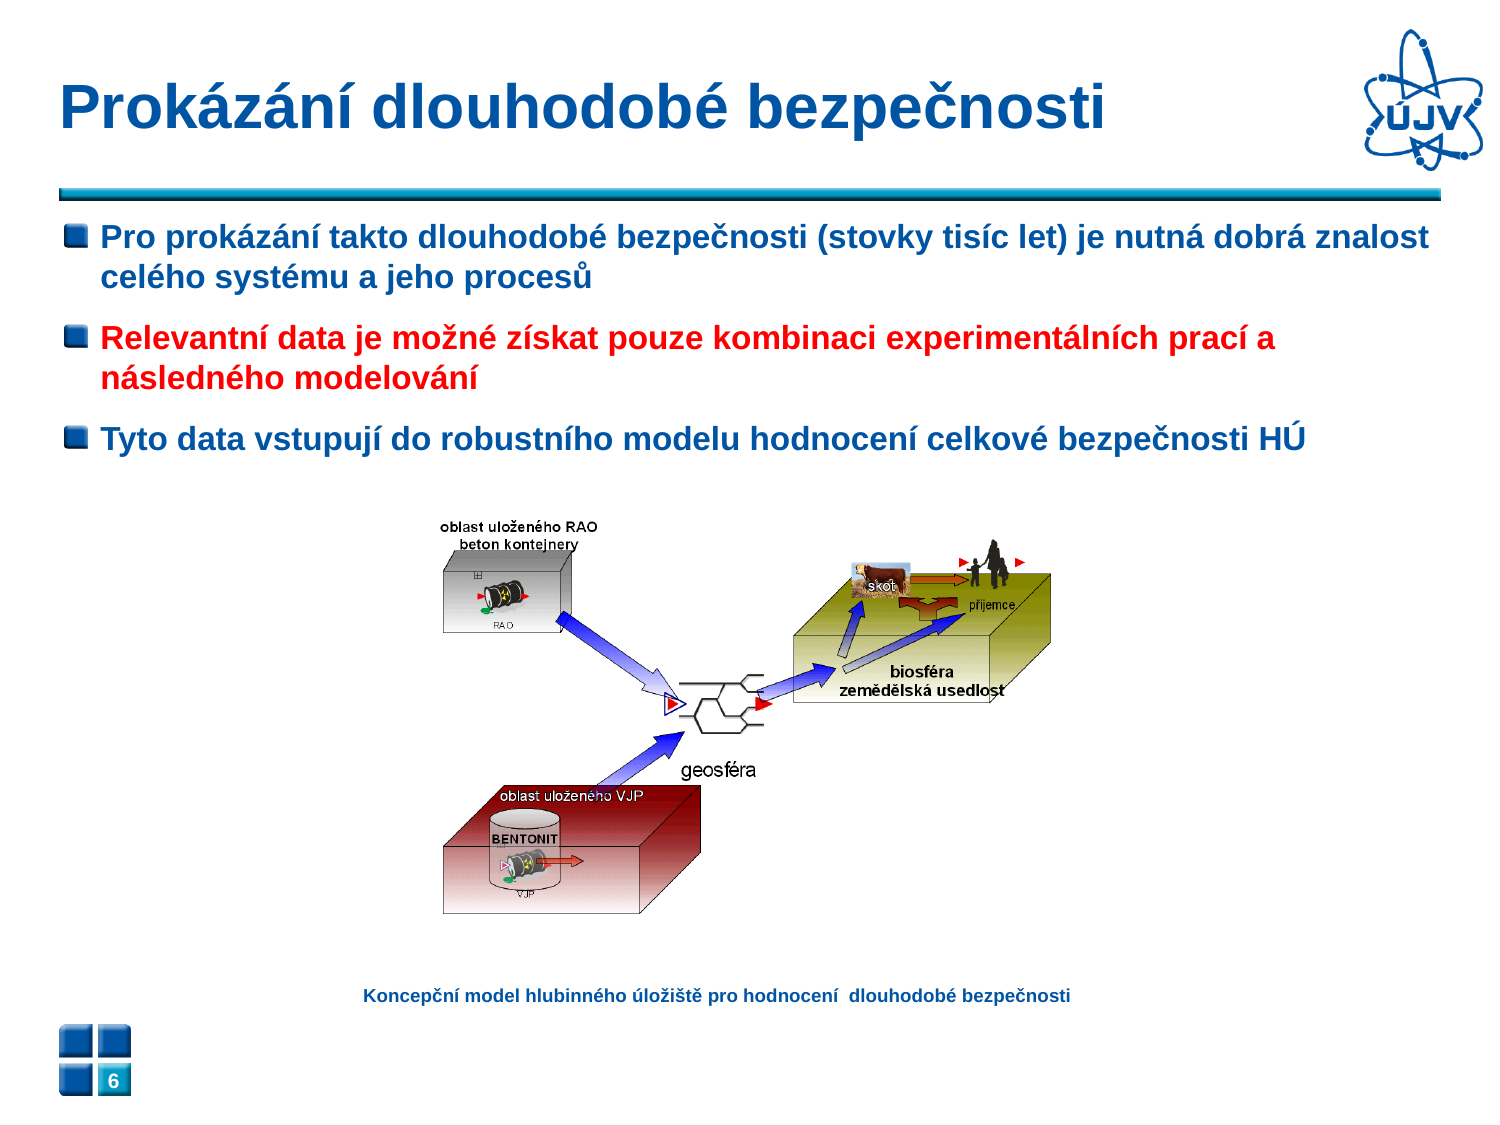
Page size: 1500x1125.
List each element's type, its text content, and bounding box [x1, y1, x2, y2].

text_box Koncepční model hlubinného úložiště pro hodnocení dlouhodobé bezpečnosti [348, 975, 1099, 1014]
picture [64, 324, 88, 348]
picture [59, 1024, 131, 1096]
picture [62, 188, 1441, 196]
title Prokázání dlouhodobé bezpečnosti [58, 29, 1312, 178]
list Pro prokázání takto dlouhodobé bezpečnosti (stovky tisíc let) je nutná dobrá znalost celého systému a jeho procesů Relevantní data je možné získat pouze kombinaci experimentálních prací a následného modelování Tyto data vstupují do robustního modelu hodnocení celkové bezpečnosti HÚ [64, 207, 1436, 481]
picture [64, 425, 88, 449]
picture [64, 223, 88, 248]
picture [1364, 29, 1483, 171]
picture [430, 514, 1051, 914]
